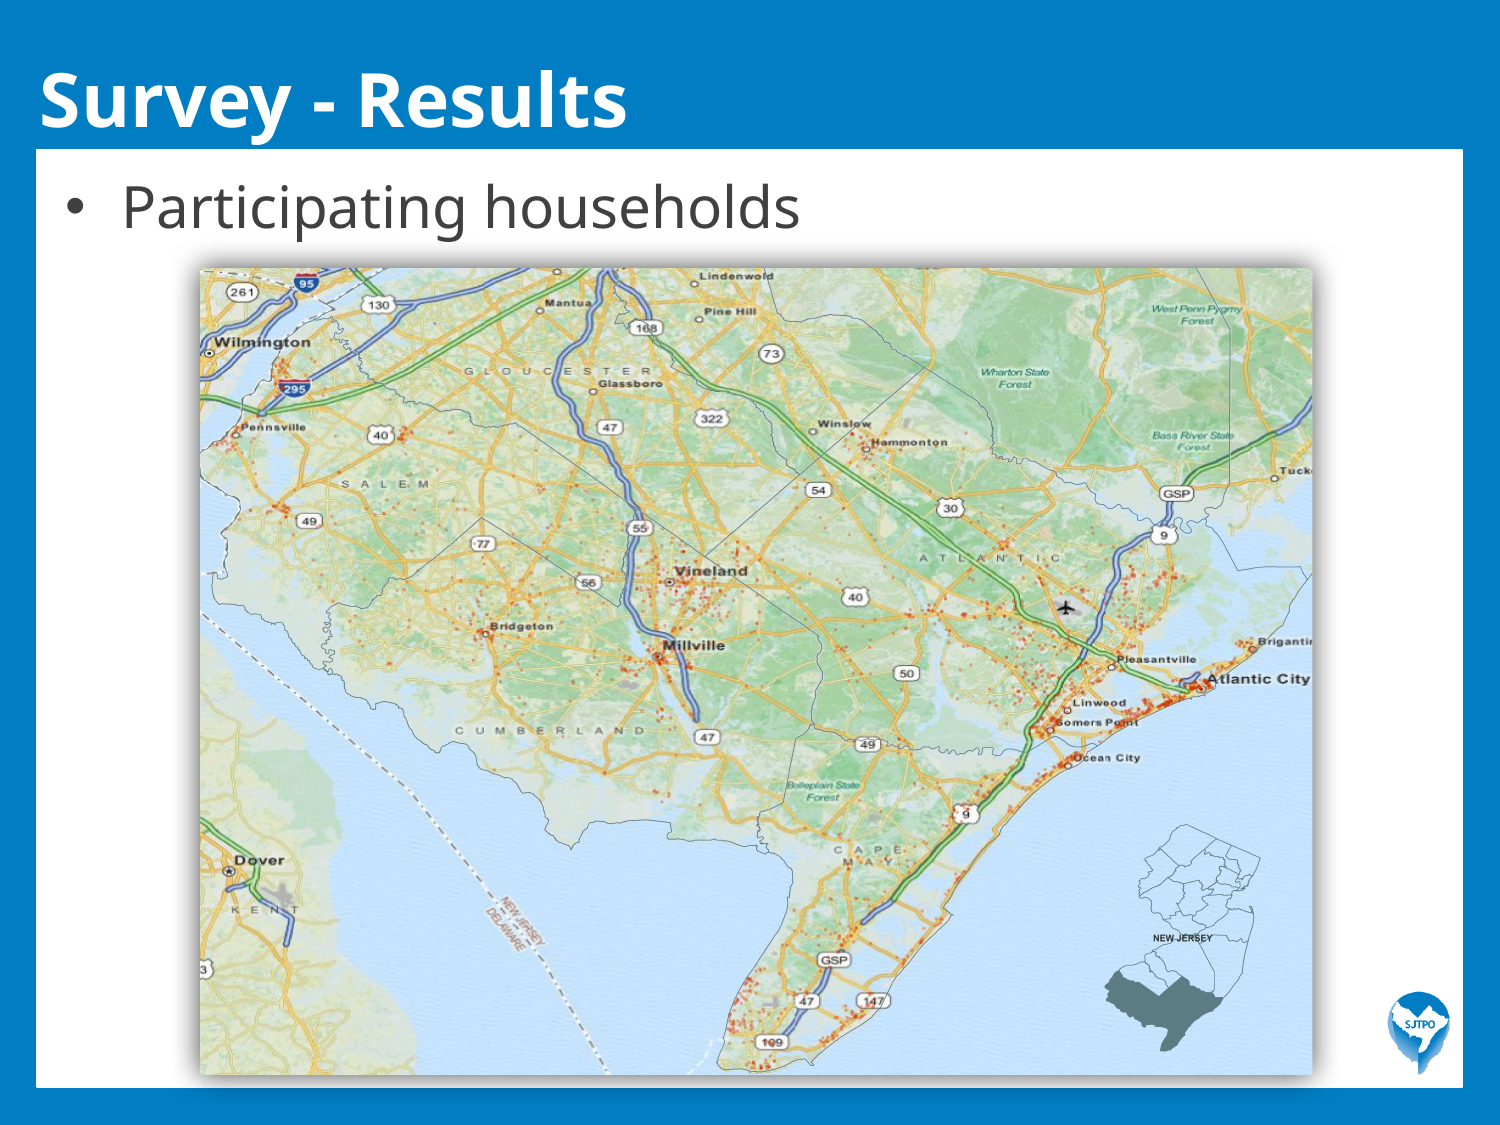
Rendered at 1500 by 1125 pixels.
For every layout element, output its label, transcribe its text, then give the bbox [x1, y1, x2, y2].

picture [199, 267, 1313, 1076]
title Survey - Results [24, 45, 1475, 150]
list Participating households [50, 162, 1450, 1075]
